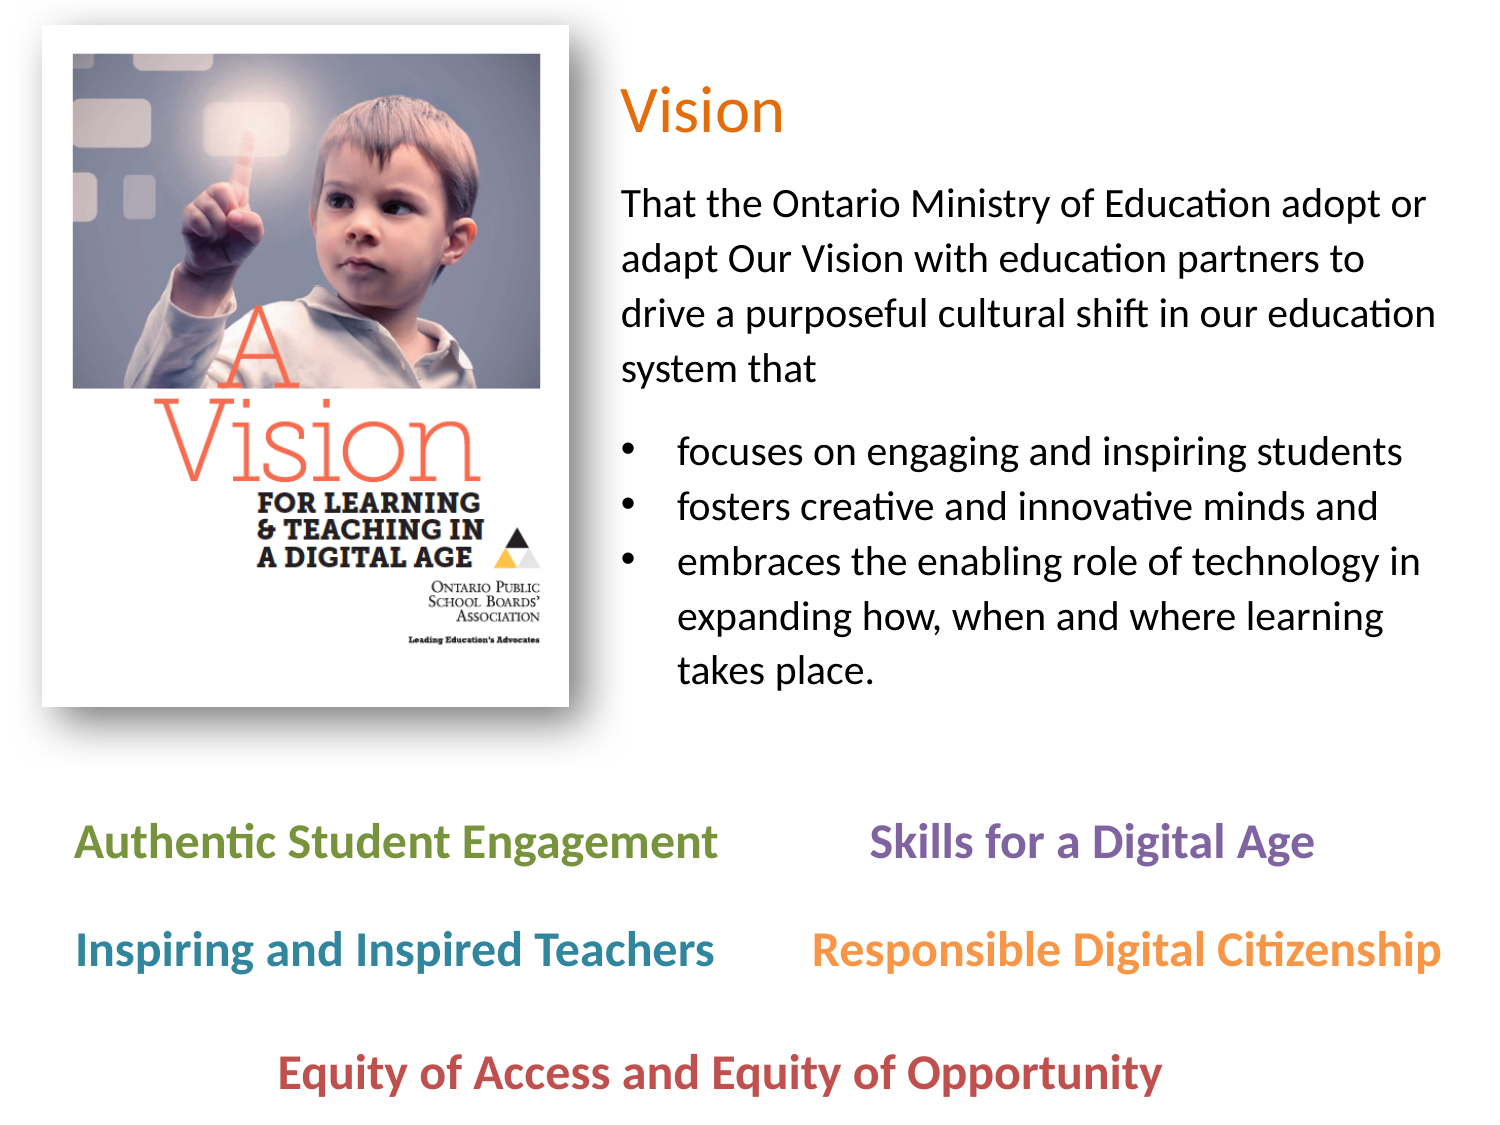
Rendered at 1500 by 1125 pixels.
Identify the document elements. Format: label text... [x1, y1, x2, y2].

text_box Vision That the Ontario Ministry of Education adopt or adapt Our Vision with education partners to drive a purposeful cultural shift in our education system that focuses on engaging and inspiring students fosters creative and innovative minds and embraces the enabling role of technology in expanding how, when and where learning takes place. [606, 58, 1471, 701]
text_box Inspiring and Inspired Teachers [60, 909, 731, 984]
text_box Skills for a Digital Age [854, 801, 1331, 877]
text_box Equity of Access and Equity of Opportunity [263, 1031, 1179, 1107]
picture [42, 25, 570, 707]
text_box Authentic Student Engagement [58, 801, 734, 877]
text_box Responsible Digital Citizenship [797, 909, 1458, 984]
